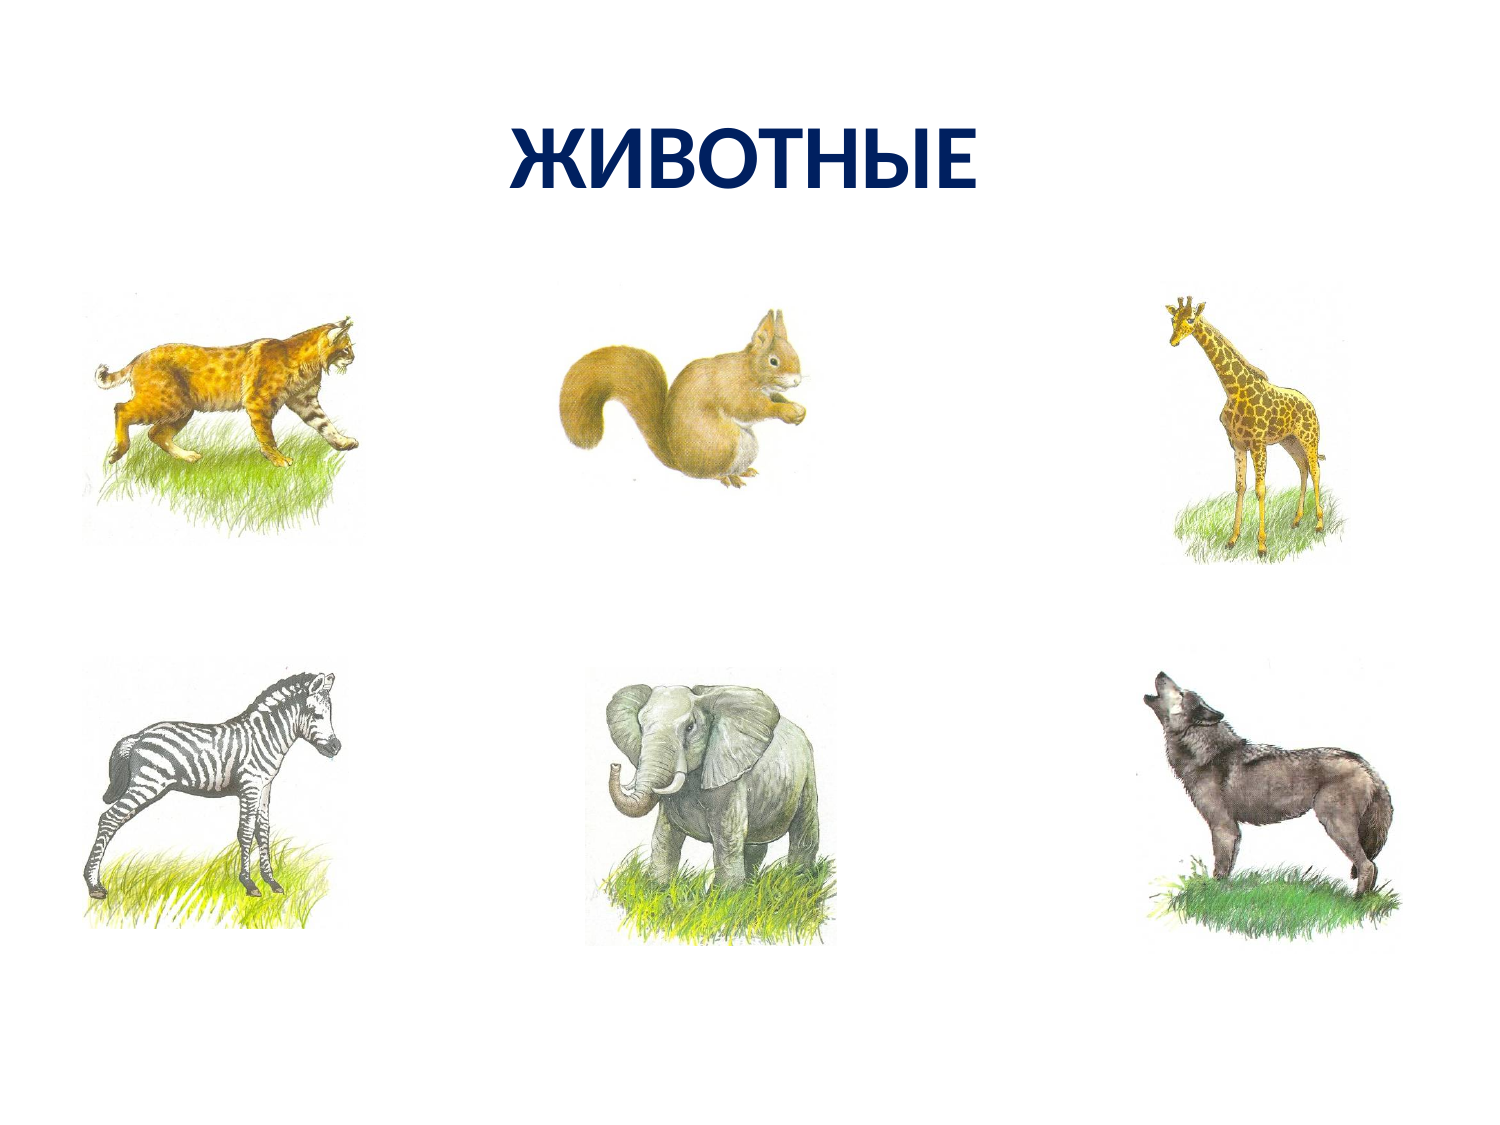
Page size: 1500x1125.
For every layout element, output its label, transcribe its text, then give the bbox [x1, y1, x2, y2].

picture [81, 656, 350, 930]
picture [585, 667, 837, 946]
picture [538, 280, 835, 496]
picture [81, 292, 366, 546]
picture [1159, 280, 1351, 565]
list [1136, 644, 1404, 954]
title ЖИВОТНЫЕ [70, 58, 1421, 247]
